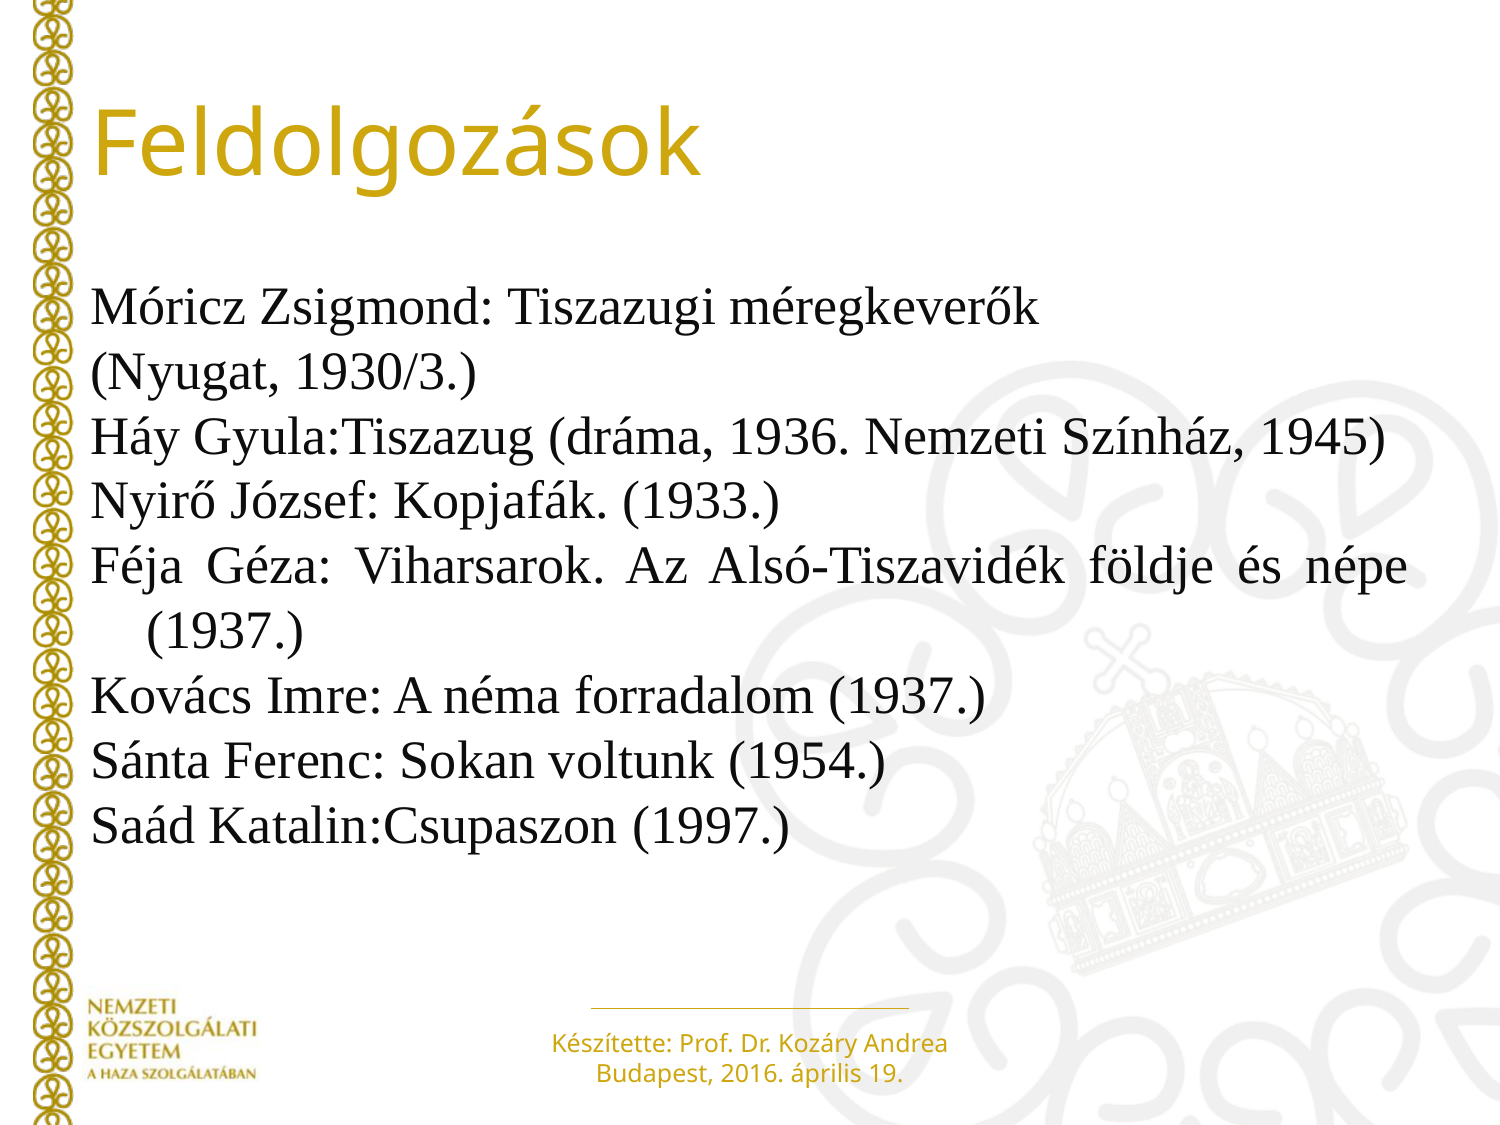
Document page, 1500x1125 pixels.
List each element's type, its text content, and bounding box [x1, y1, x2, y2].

picture [730, 349, 1500, 1125]
title Feldolgozások [75, 45, 1425, 233]
picture [33, 0, 74, 1125]
list Móricz Zsigmond: Tiszazugi méregkeverők (Nyugat, 1930/3.) Háy Gyula:Tiszazug (dráma, 1936. Nemzeti Színház, 1945) Nyirő József: Kopjafák. (1933.) Féja Géza: Viharsarok. Az Alsó-Tiszavidék földje és népe (1937.) Kovács Imre: A néma forradalom (1937.) Sánta Ferenc: Sokan voltunk (1954.) Saád Katalin:Csupaszon (1997.) [75, 262, 1425, 905]
picture [82, 985, 271, 1093]
